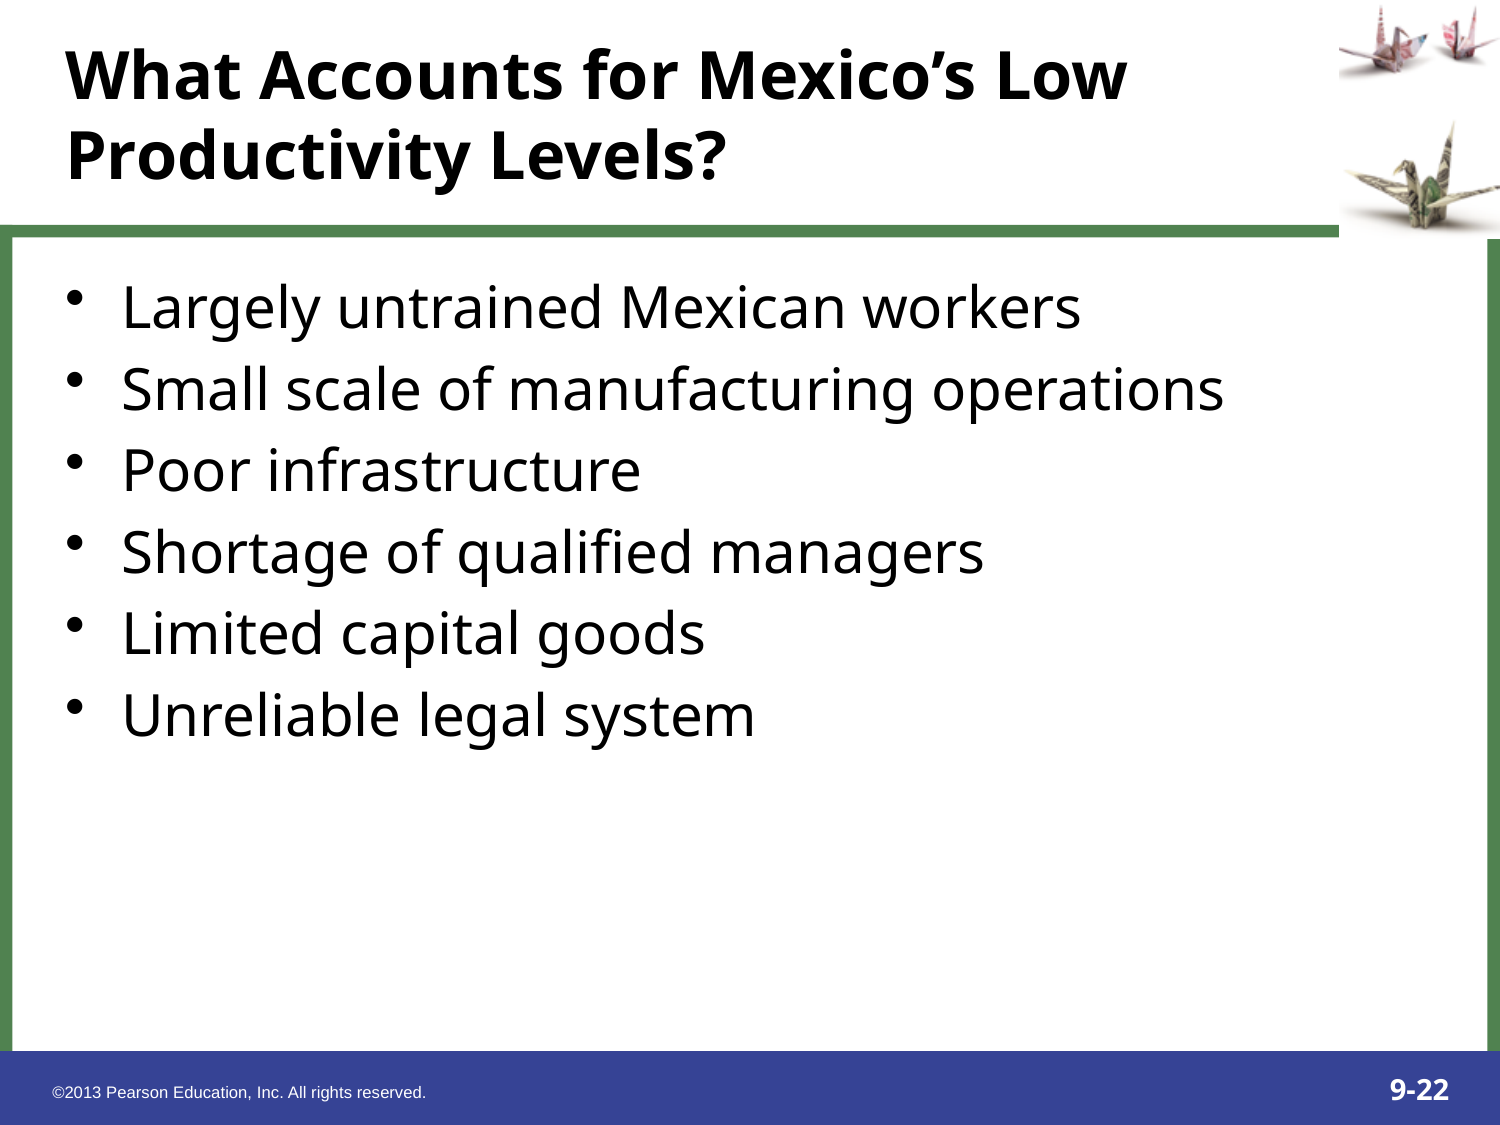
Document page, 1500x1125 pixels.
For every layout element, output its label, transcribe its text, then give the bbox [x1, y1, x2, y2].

list Largely untrained Mexican workers Small scale of manufacturing operations Poor infrastructure Shortage of qualified managers Limited capital goods Unreliable legal system [50, 262, 1450, 1013]
picture [1339, 0, 1500, 239]
title What Accounts for Mexico’s Low Productivity Levels? [50, 0, 1325, 225]
